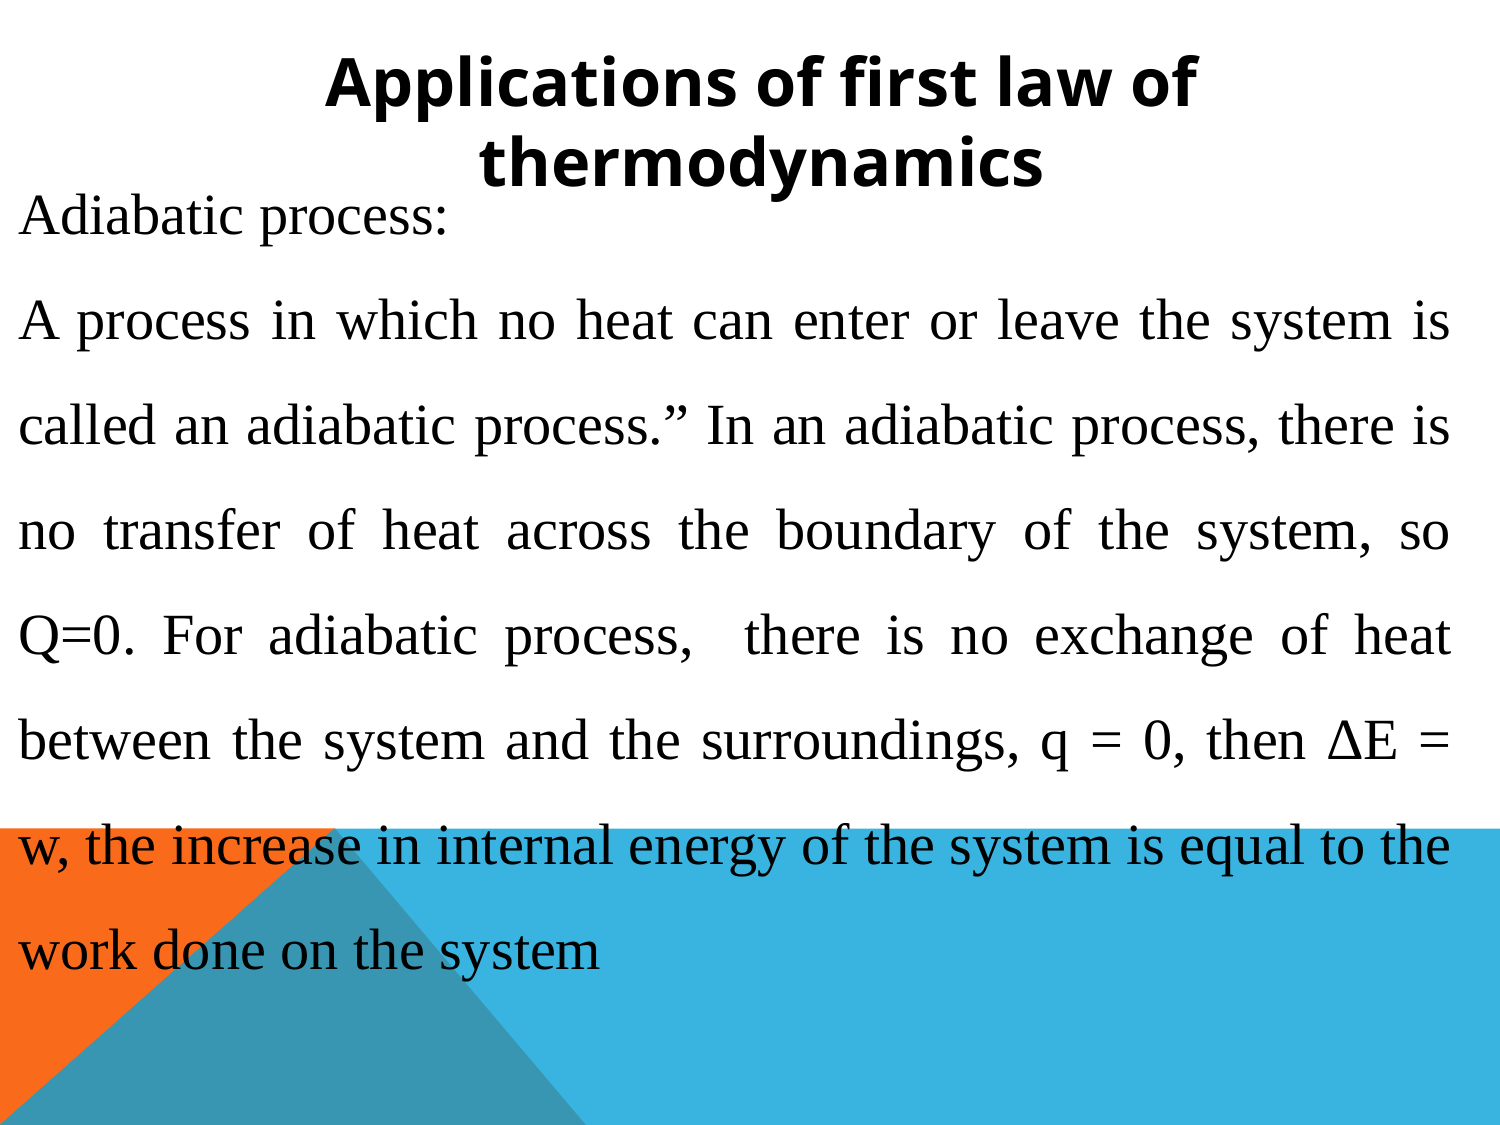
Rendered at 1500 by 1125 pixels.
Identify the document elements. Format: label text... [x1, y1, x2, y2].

text_box Applications of first law of thermodynamics [59, 37, 1463, 134]
text_box Adiabatic process: A process in which no heat can enter or leave the system is called an adiabatic process.” In an adiabatic process, there is no transfer of heat across the boundary of the system, so Q=0. For adiabatic process, there is no exchange of heat between the system and the surroundings, q = 0, then ∆E = w, the increase in internal energy of the system is equal to the work done on the system [3, 134, 1467, 1125]
